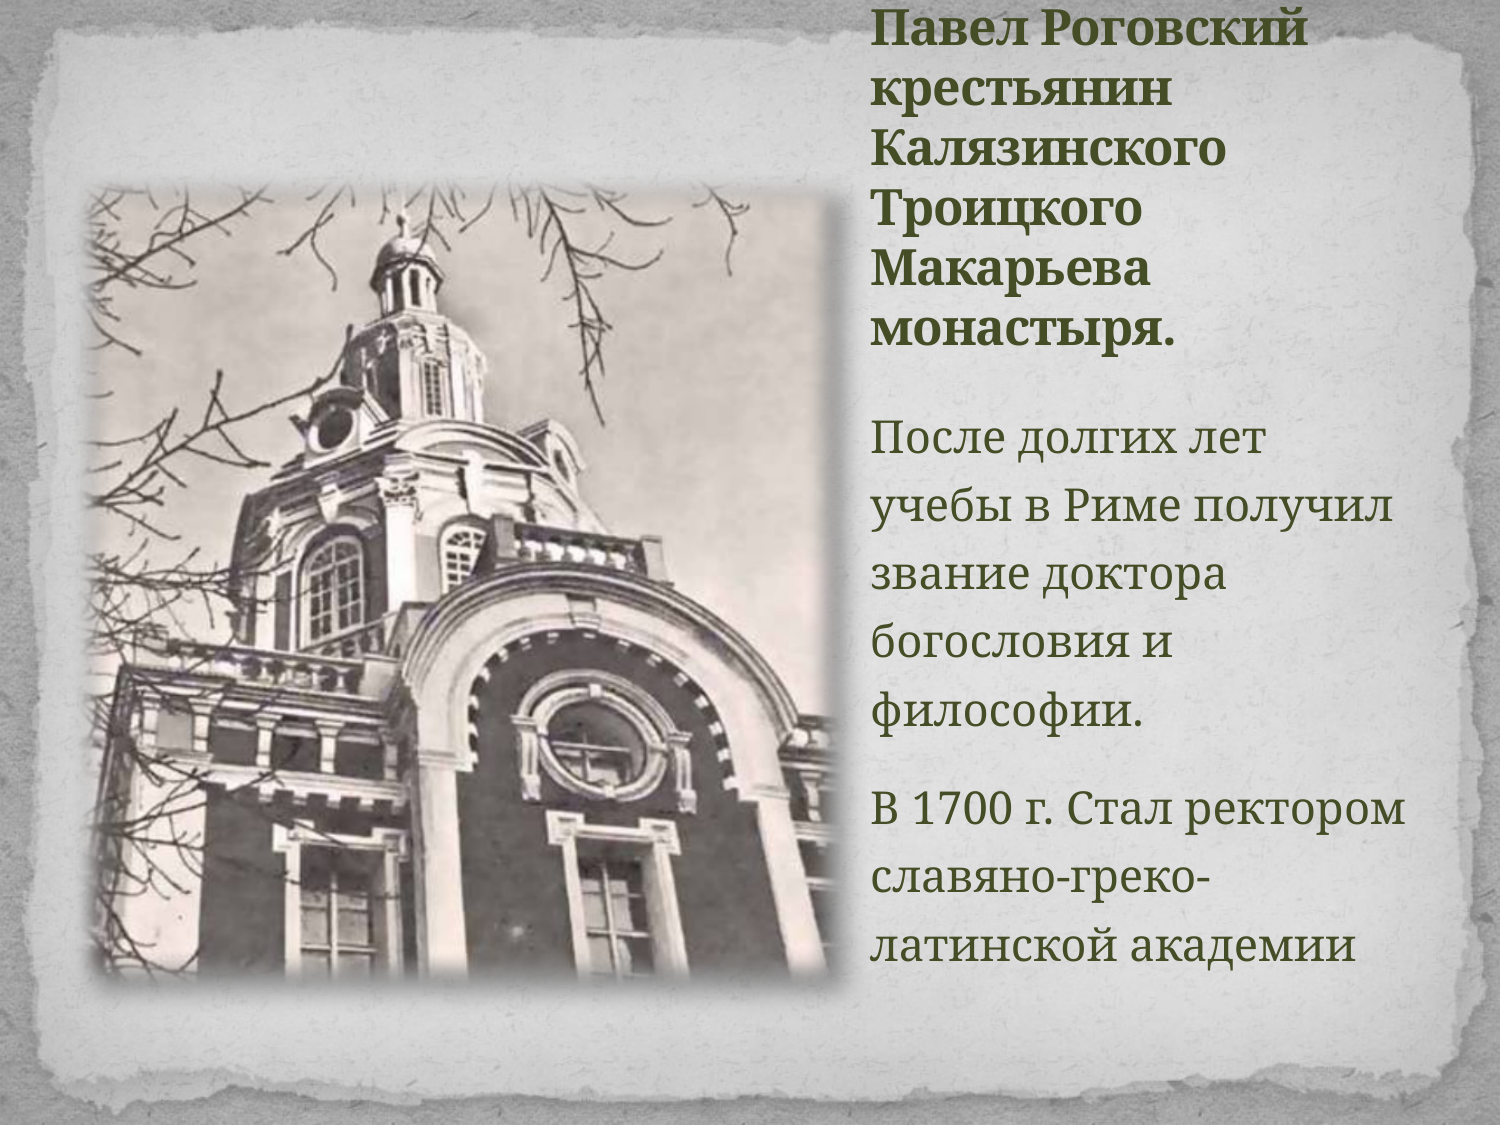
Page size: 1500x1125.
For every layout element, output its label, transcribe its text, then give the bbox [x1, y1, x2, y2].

picture [76, 177, 844, 987]
title Павел Роговский крестьянин Калязинского Троицкого Макарьева монастыря. [855, 187, 1425, 364]
list После долгих лет учебы в Риме получил звание доктора богословия и философии. В 1700 г. Стал ректором славяно-греко-латинской академии [859, 386, 1425, 988]
